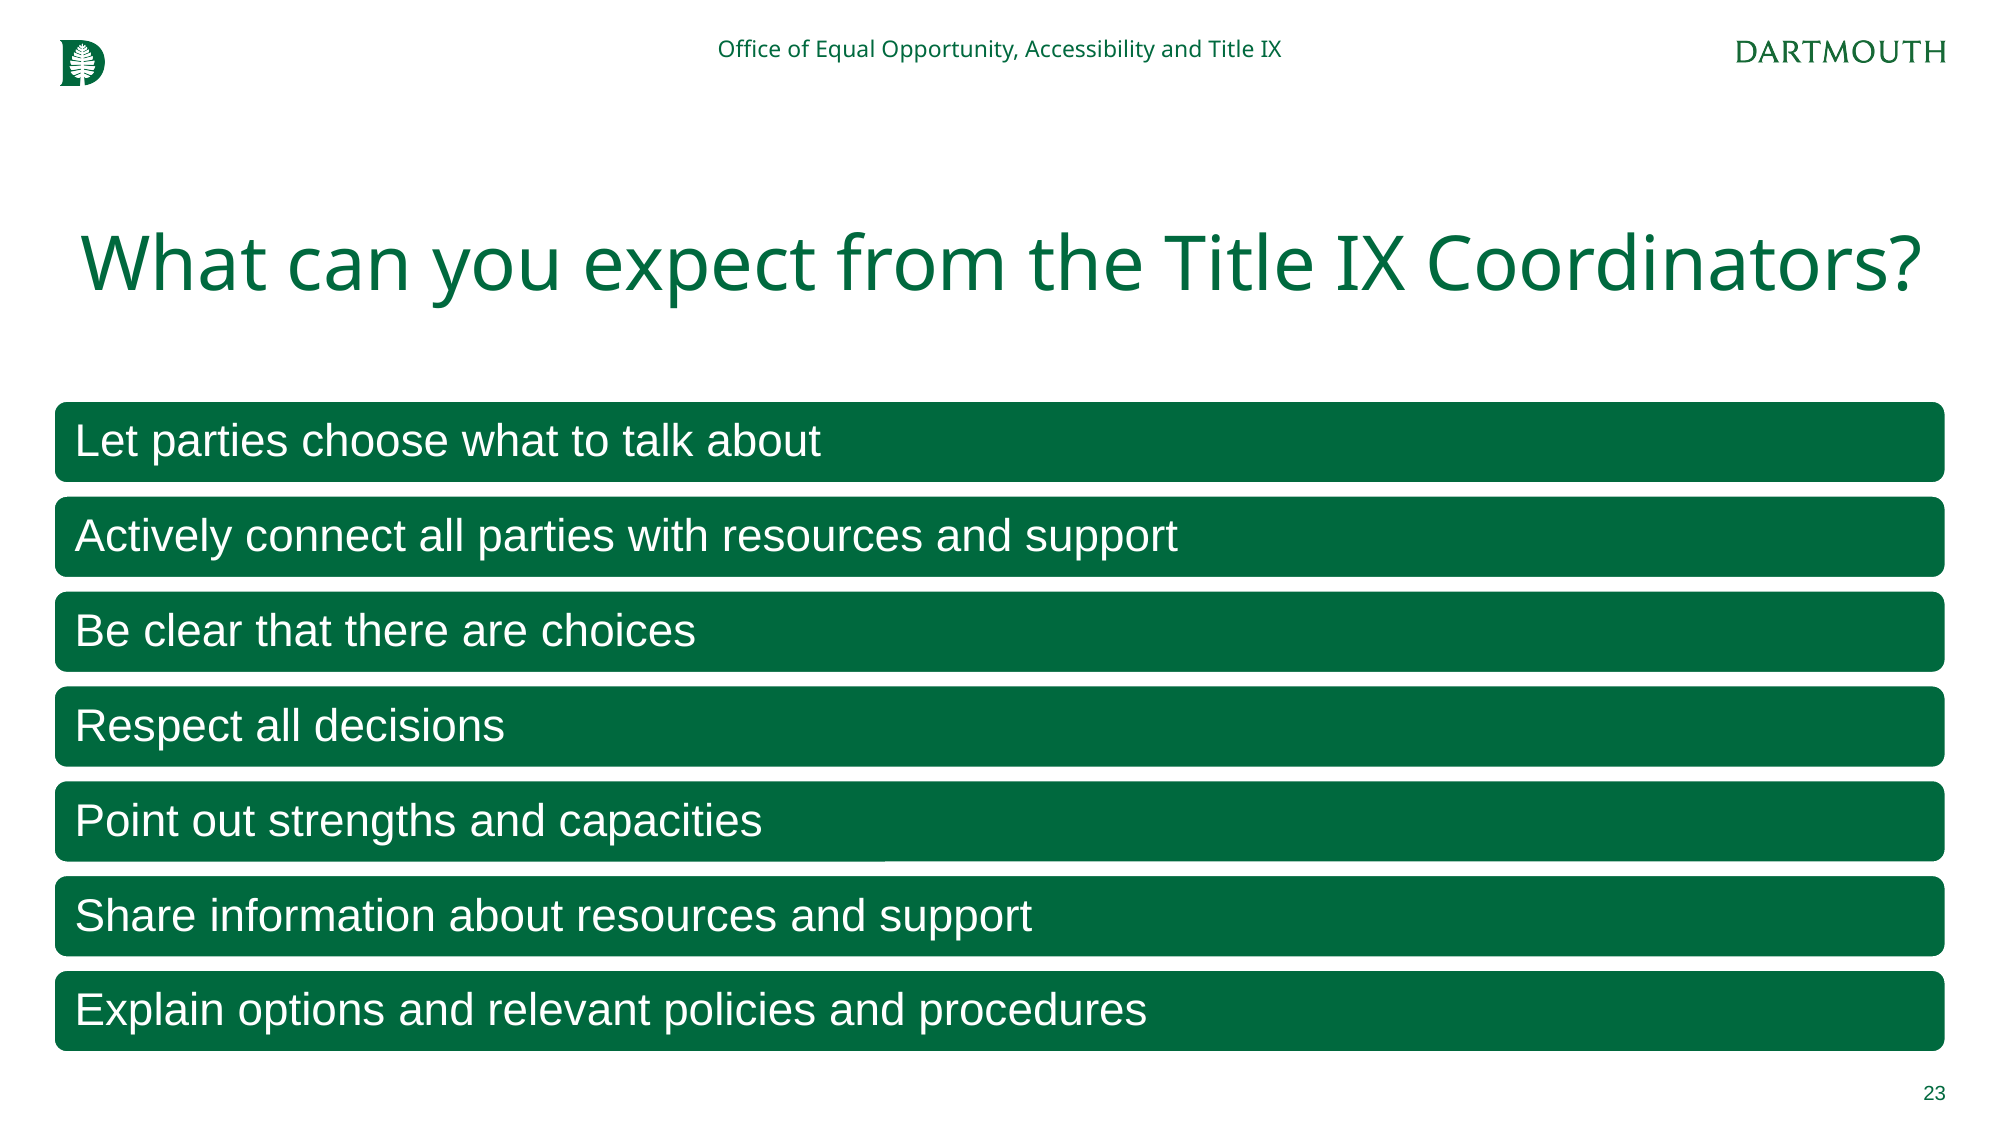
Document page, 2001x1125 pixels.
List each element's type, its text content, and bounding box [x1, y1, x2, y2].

footer Office of Equal Opportunity, Accessibility and Title IX [390, 30, 1610, 66]
title What can you expect from the Title IX Coordinators? [55, 228, 1950, 380]
picture [60, 40, 105, 86]
slide_number 23 [1860, 1075, 1947, 1111]
picture [1735, 39, 1947, 64]
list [52, 387, 1947, 1066]
